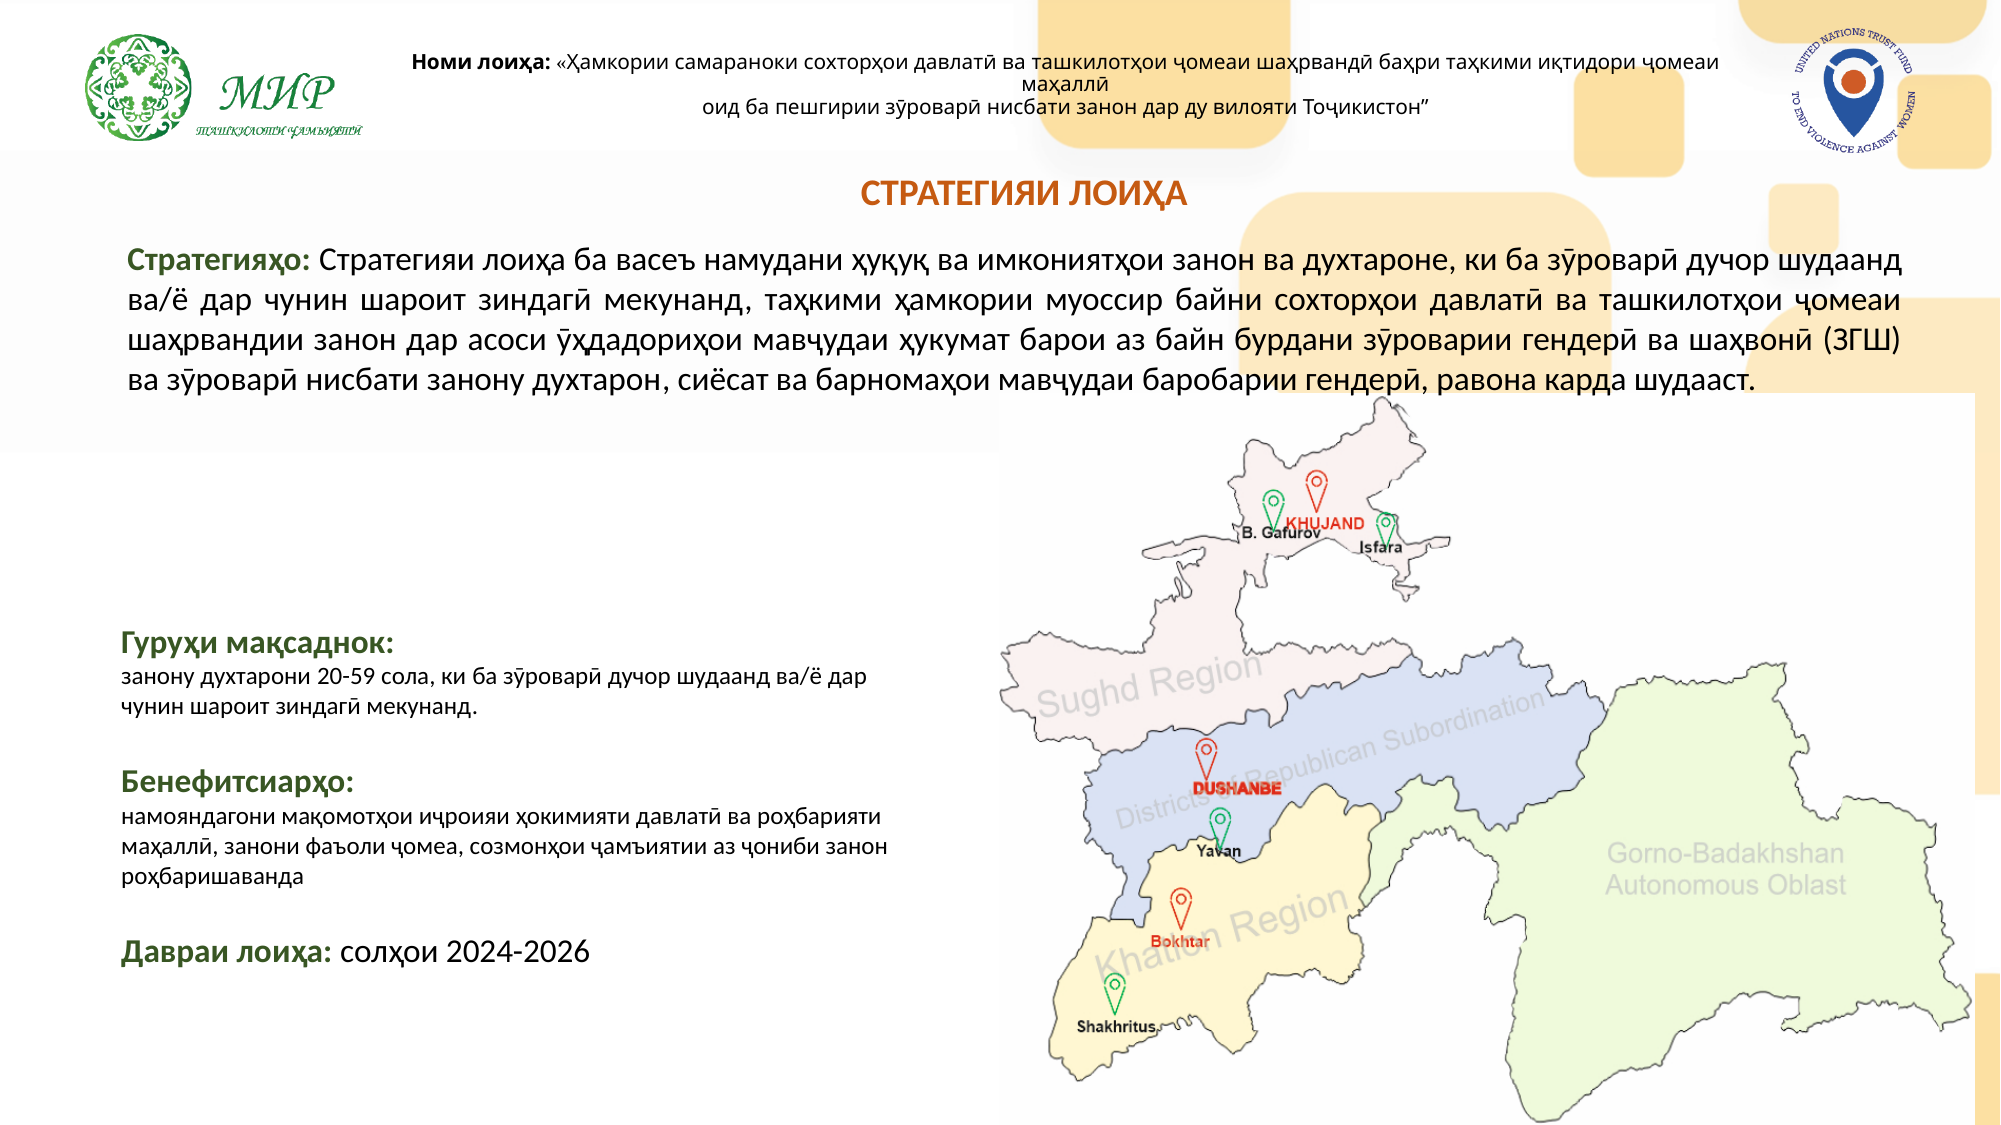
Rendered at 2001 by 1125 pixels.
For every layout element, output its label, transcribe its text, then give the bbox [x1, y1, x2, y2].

text_box СТРАТЕГИЯИ ЛОИҲА [579, 160, 1470, 220]
text_box Стратегияҳо: Стратегияи лоиҳа ба васеъ намудани ҳуқуқ ва имкониятҳои занон ва духтароне, ки ба зӯроварӣ дучор шудаанд ва/ё дар чунин шароит зиндагӣ мекунанд, таҳкими ҳамкории муоссир байни сохторҳои давлатӣ ва ташкилотҳои ҷомеаи шаҳрвандии занон дар асоси ӯҳдадориҳои мавҷудаи ҳукумат барои аз байн бурдани зӯроварии гендерӣ ва шаҳвонӣ (ЗГШ) ва зӯроварӣ нисбати занону духтарон, сиёсат ва барномаҳои мавҷудаи баробарии гендерӣ, равона карда шудааст. [112, 230, 1919, 405]
picture [85, 34, 363, 141]
picture [1792, 28, 1915, 153]
picture [999, 393, 1975, 1125]
text_box Номи лоиҳа: «Ҳамкории самараноки сохторҳои давлатӣ ва ташкилотҳои ҷомеаи шаҳрвандӣ баҳри таҳкими иқтидори ҷомеаи маҳаллӣ оид ба пешгирии зӯроварӣ нисбати занон дар ду вилояти Тоҷикистон” [393, 72, 1738, 127]
text_box Гуруҳи мақсаднок: занону духтарони 20-59 сола, ки ​ба зӯроварӣ дучор шудаанд ва/ё дар чунин шароит зиндагӣ мекунанд. Бенефитсиарҳо: намояндагони мақомотҳои иҷроияи ҳокимияти давлатӣ ва роҳбарияти маҳаллӣ, занони фаъоли ҷомеа, созмонҳои ҷамъиятии аз ҷониби занон роҳбаришаванда Давраи лоиҳа: солҳои 2024-2026 [106, 612, 947, 977]
